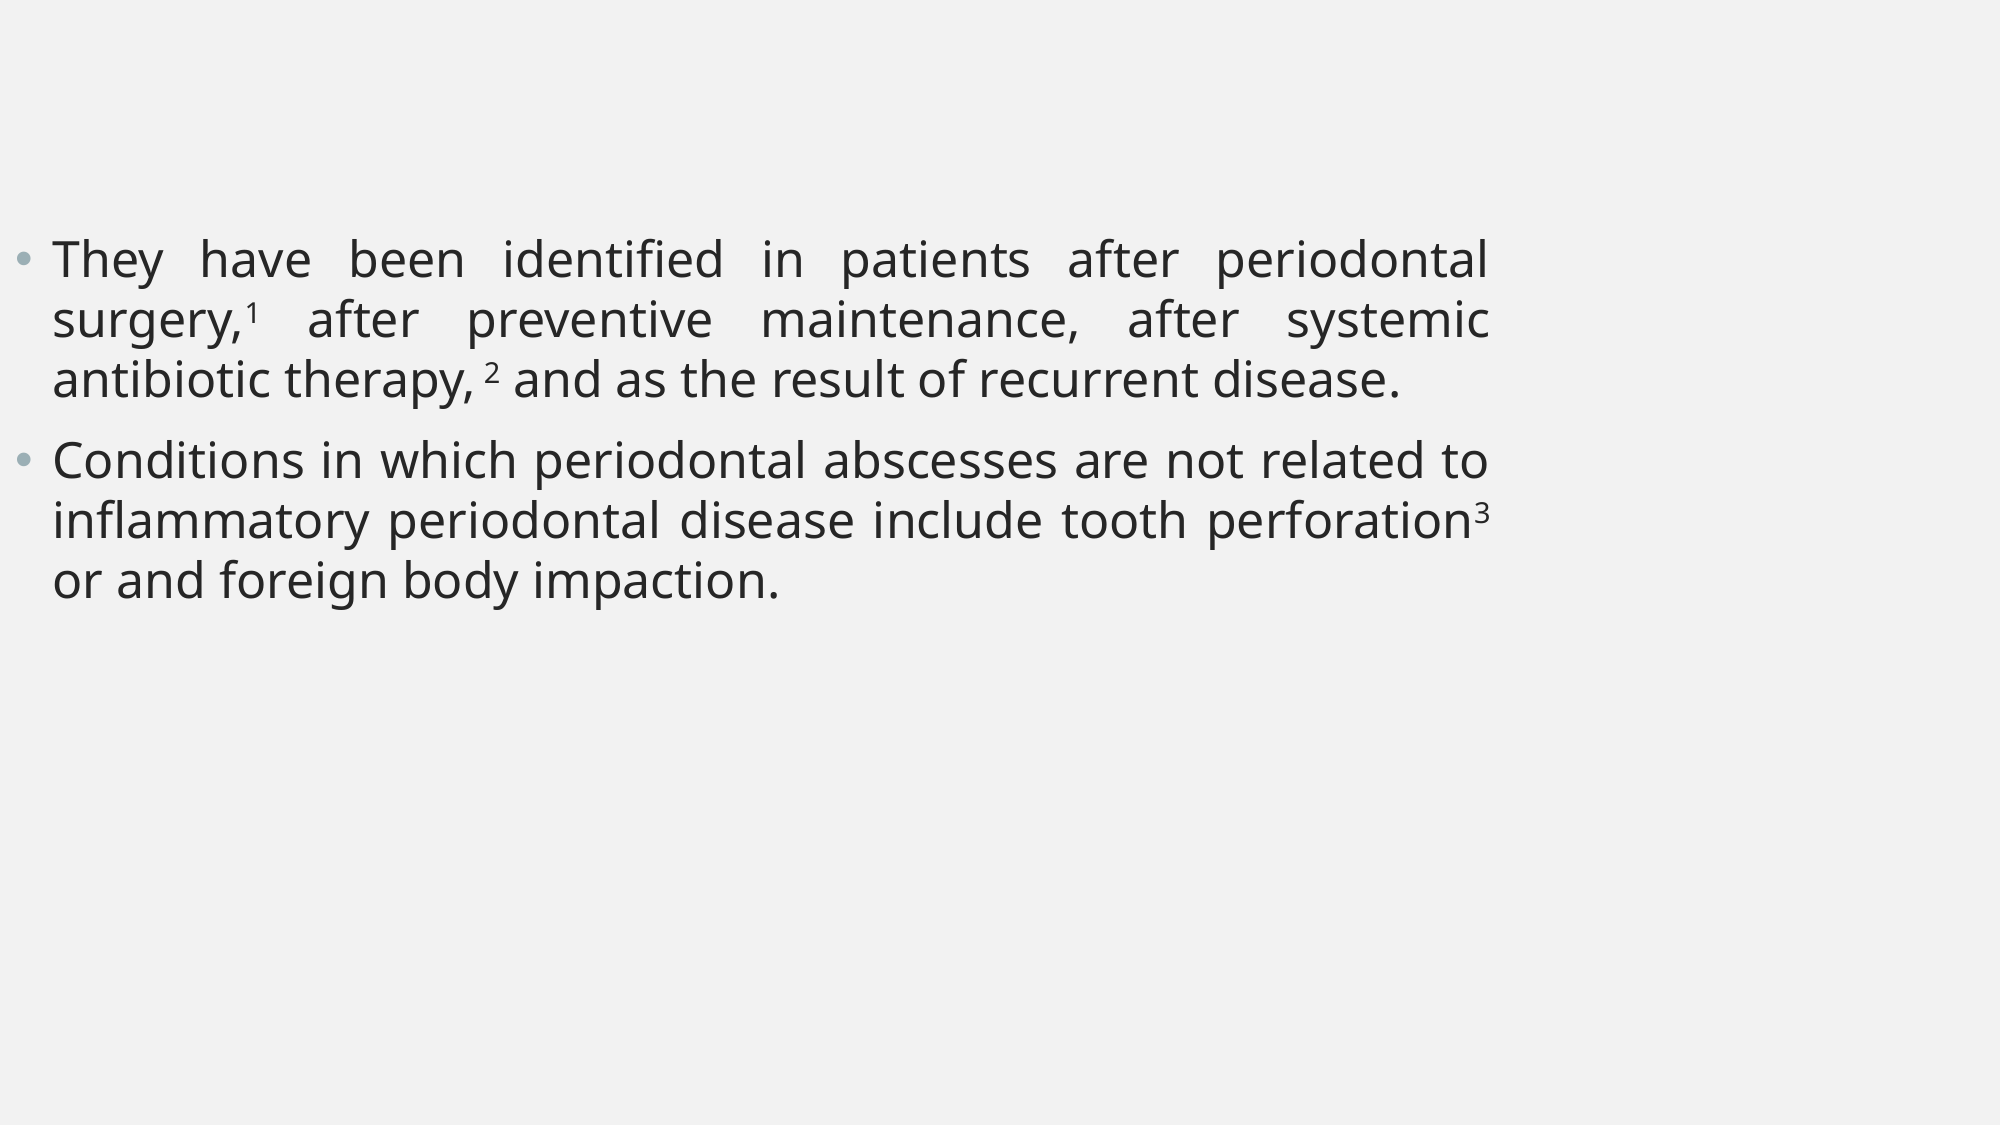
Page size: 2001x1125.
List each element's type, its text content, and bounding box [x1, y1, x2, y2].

list They have been identified in patients after periodontal surgery,1 after preventive maintenance, after systemic antibiotic therapy, 2 and as the result of recurrent disease. Conditions in which periodontal abscesses are not related to inflammatory periodontal disease include tooth perforation3 or and foreign body impaction. [0, 220, 1506, 827]
